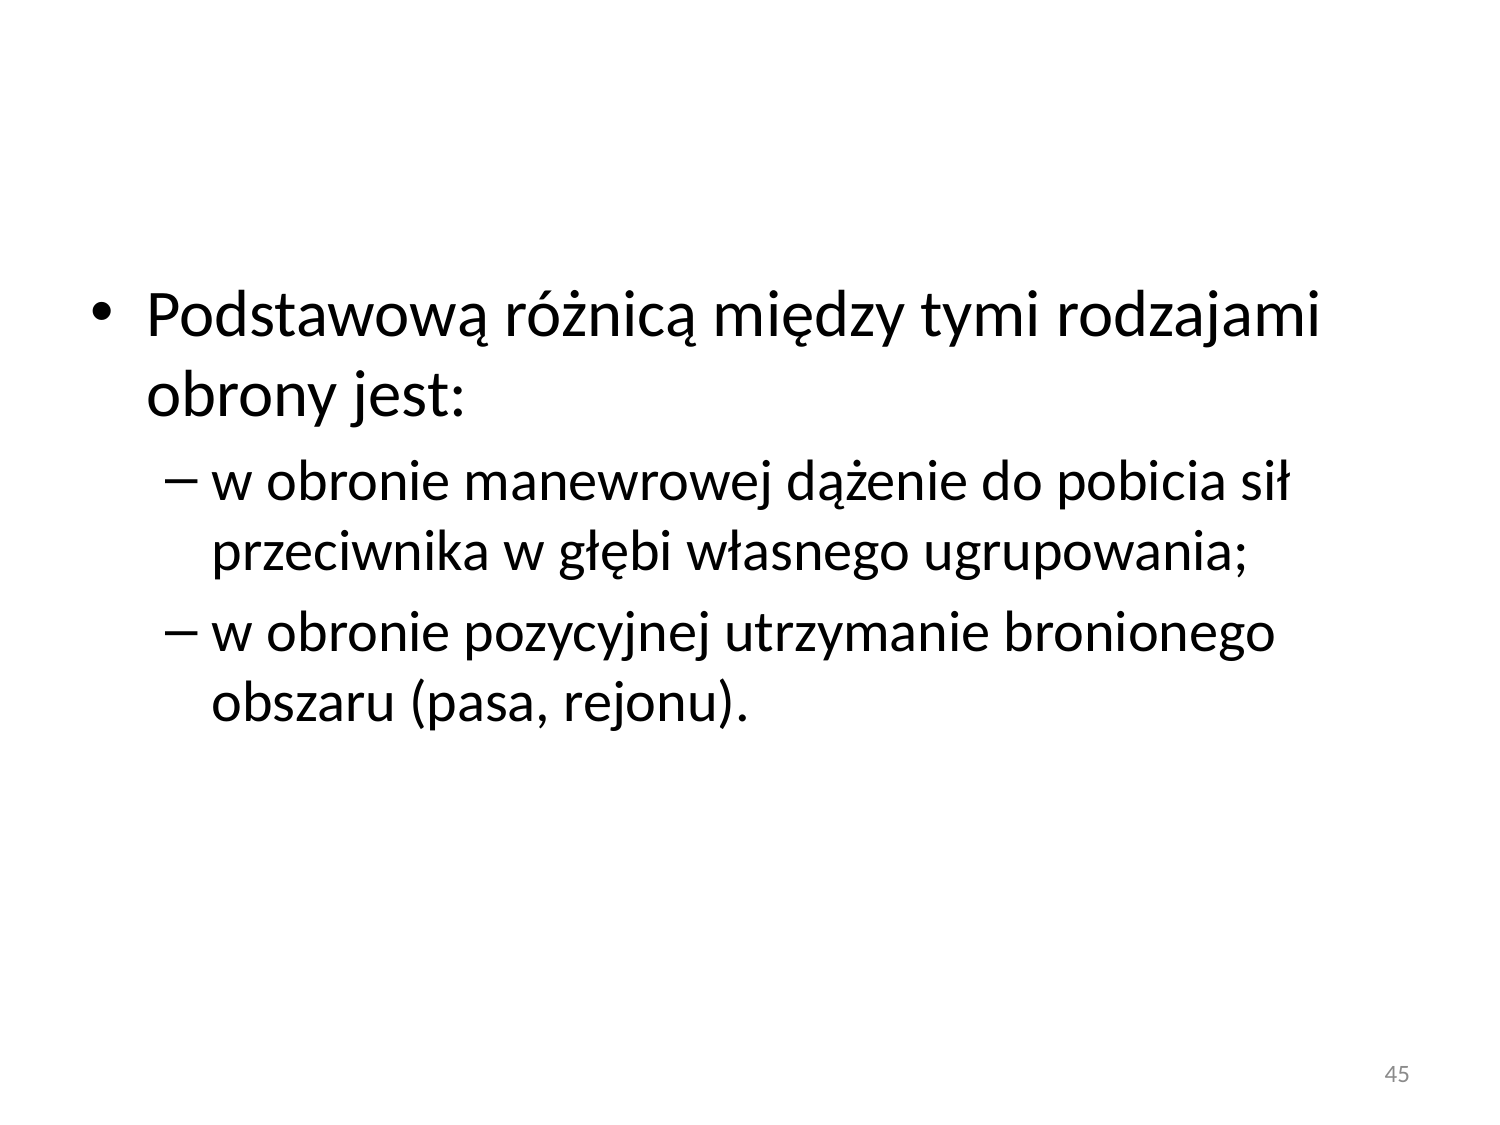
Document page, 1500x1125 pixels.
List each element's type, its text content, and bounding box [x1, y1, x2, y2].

list Podstawową różnicą między tymi rodzajami obrony jest: w obronie manewrowej dążenie do pobicia sił przeciwnika w głębi własnego ugrupowania; w obronie pozycyjnej utrzymanie bronionego obszaru (pasa, rejonu). [75, 262, 1425, 1005]
slide_number 45 [1074, 1042, 1425, 1103]
